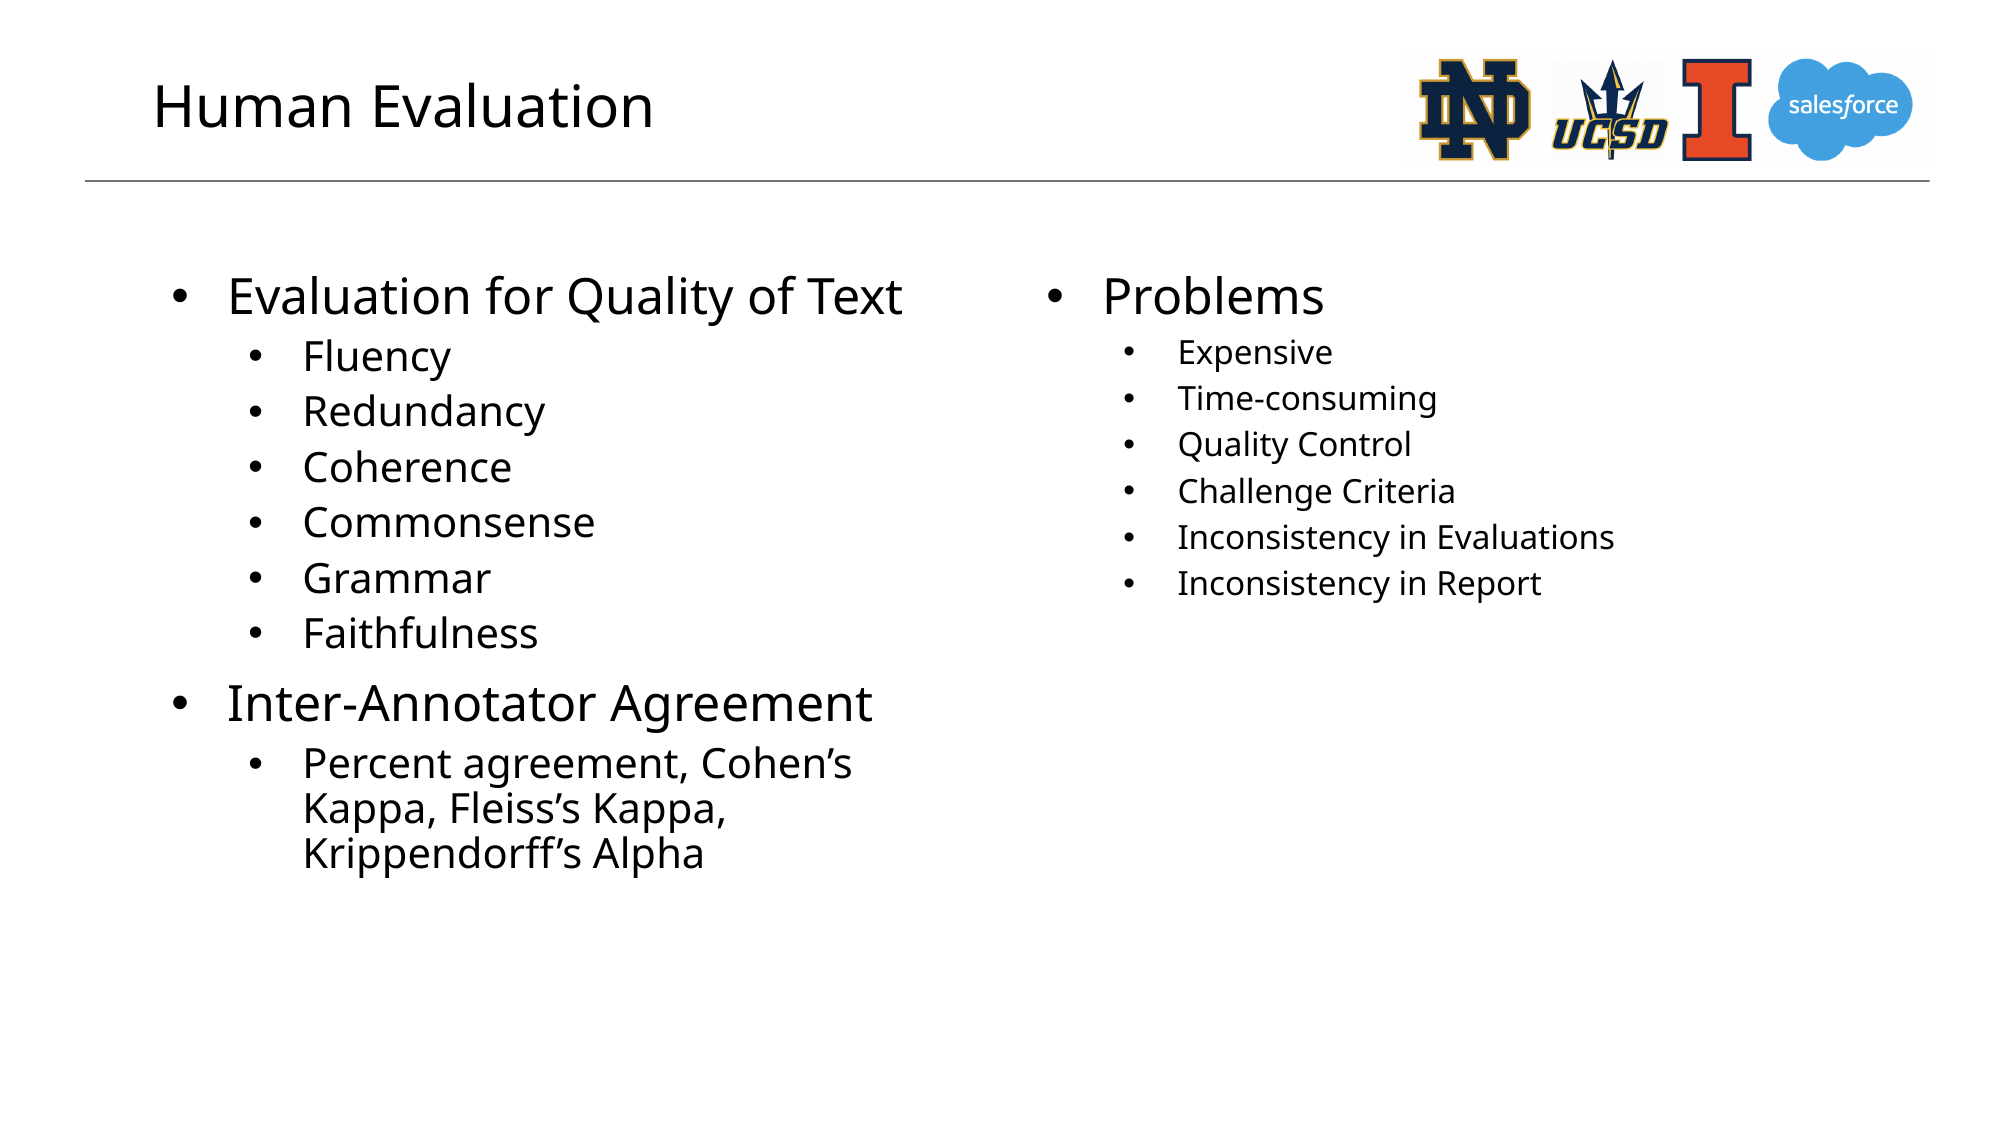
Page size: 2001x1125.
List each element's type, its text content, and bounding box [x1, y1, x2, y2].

list Problems Expensive Time-consuming Quality Control Challenge Criteria Inconsistency in Evaluations Inconsistency in Report [1012, 263, 1863, 978]
list Evaluation for Quality of Text Fluency Redundancy Coherence Commonsense Grammar Faithfulness Inter-Annotator Agreement Percent agreement, Cohen’s Kappa, Fleiss’s Kappa, Krippendorff’s Alpha [137, 263, 988, 978]
title Human Evaluation [137, 0, 1863, 218]
picture [1863, 47, 1930, 166]
